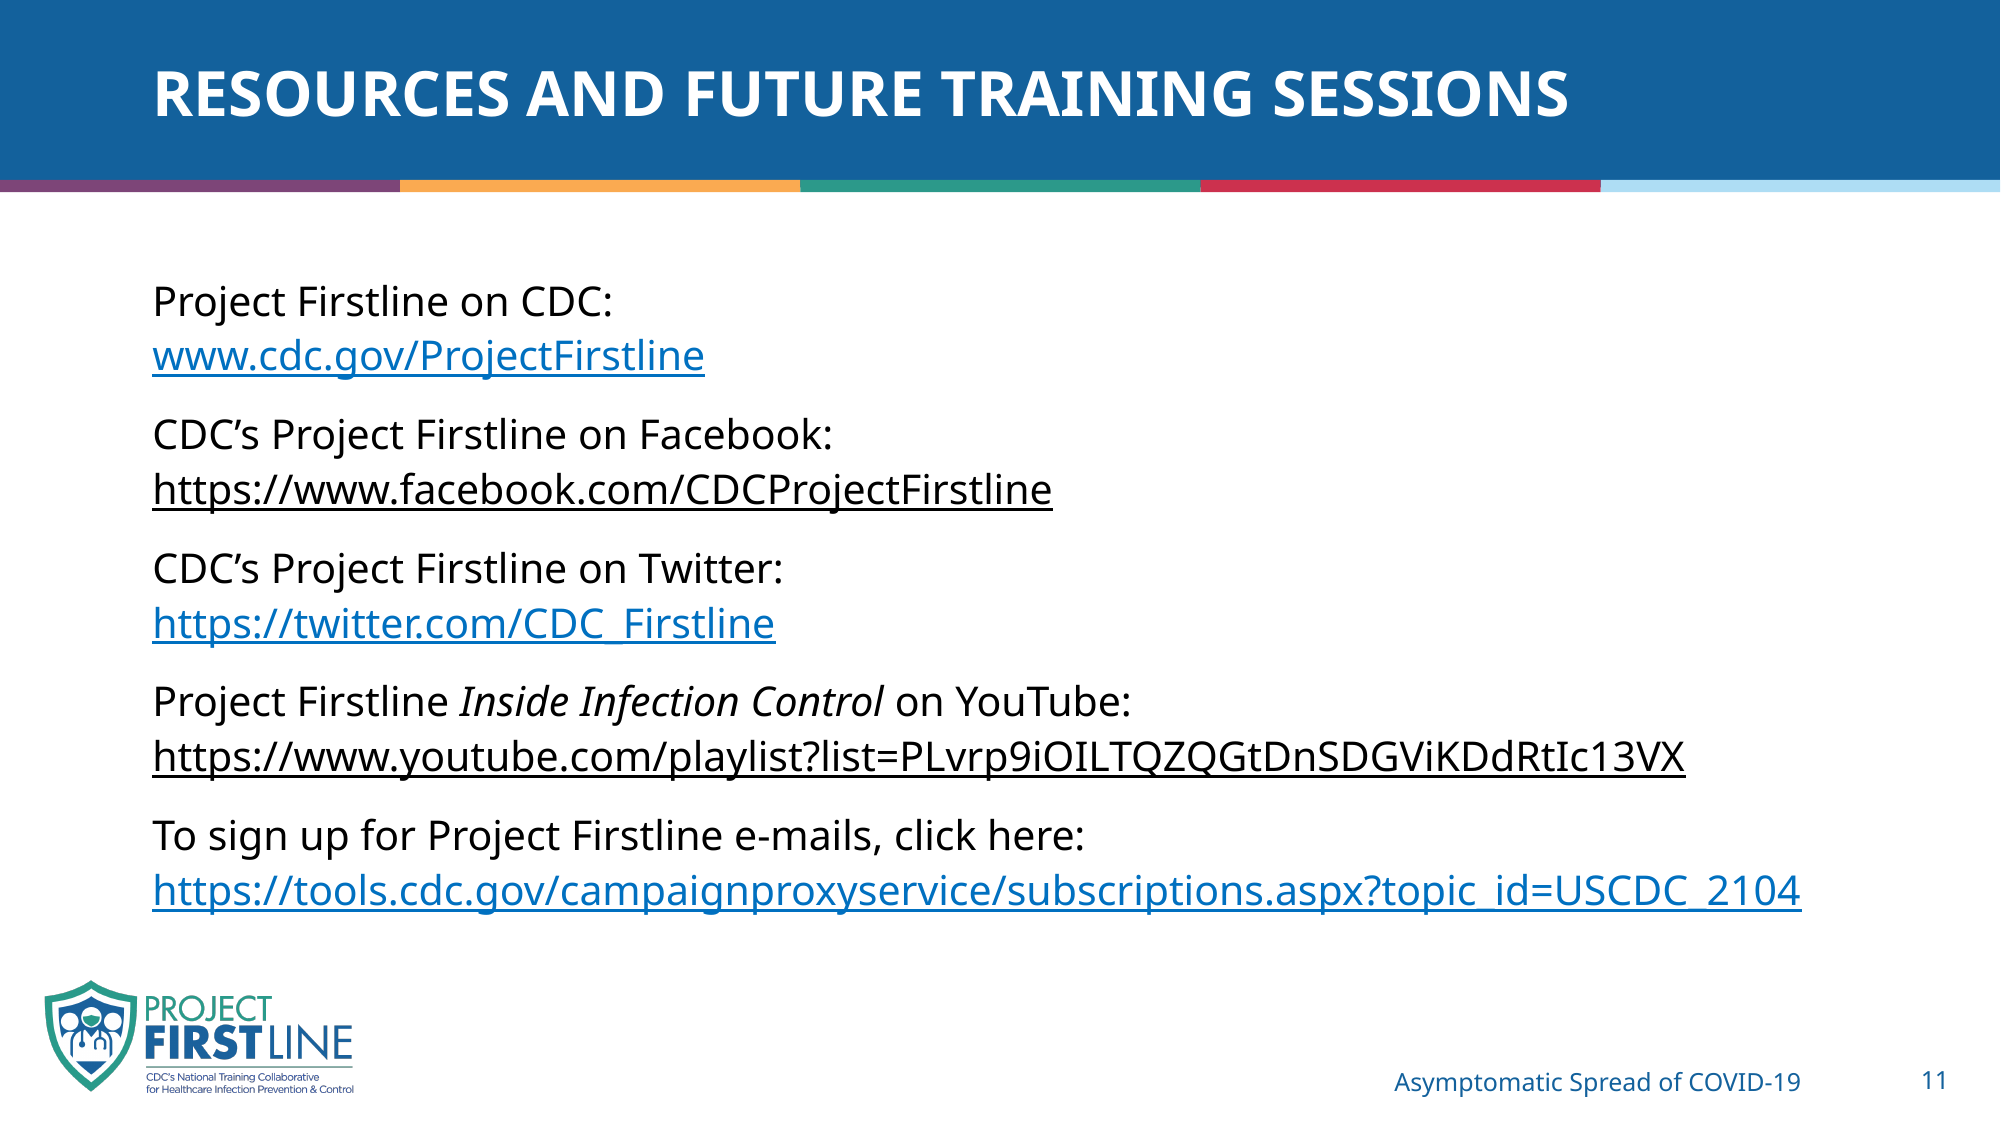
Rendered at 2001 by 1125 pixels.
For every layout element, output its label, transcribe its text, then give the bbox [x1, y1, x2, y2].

title Resources and Future Training sessions [137, 39, 1863, 155]
footer Asymptomatic Spread of COVID-19 [767, 1051, 1817, 1112]
list Project Firstline on CDC: www.cdc.gov/ProjectFirstline CDC’s Project Firstline on Facebook: https://www.facebook.com/CDCProjectFirstline CDC’s Project Firstline on Twitter: https://twitter.com/CDC_Firstline Project Firstline Inside Infection Control on YouTube: https://www.youtube.com/playlist?list=PLvrp9iOILTQZQGtDnSDGViKDdRtIc13VX To sign up for Project Firstline e-mails, click here: https://tools.cdc.gov/campaignproxyservice/subscriptions.aspx?topic_id=USCDC_2104 [137, 262, 1863, 971]
slide_number 11 [1862, 1051, 1965, 1112]
picture [23, 970, 374, 1103]
